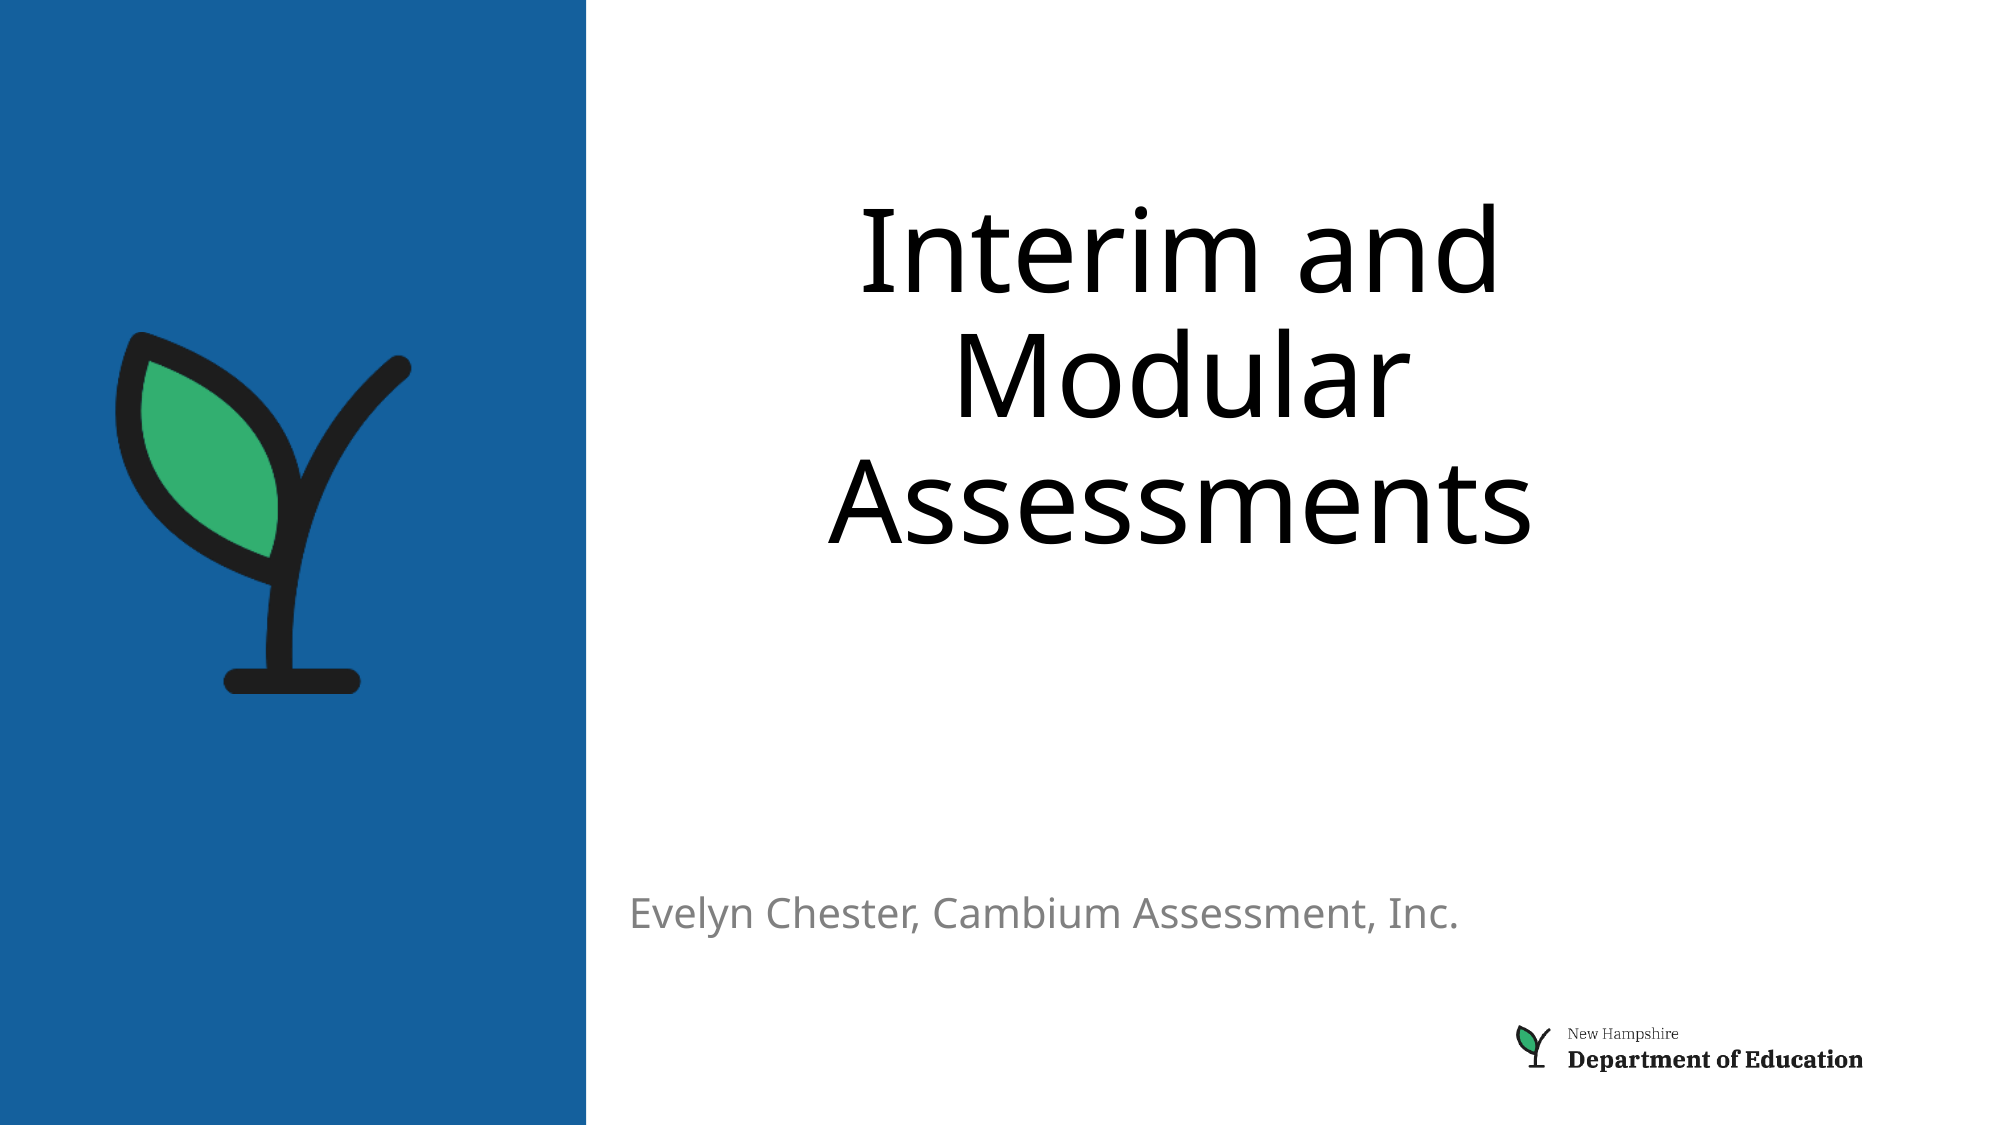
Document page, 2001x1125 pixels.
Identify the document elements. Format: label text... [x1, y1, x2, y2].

title Interim and Modular Assessments [613, 184, 1750, 576]
picture [1516, 1025, 1863, 1072]
list Evelyn Chester, Cambium Assessment, Inc. [613, 884, 1750, 1049]
picture [0, 332, 645, 694]
